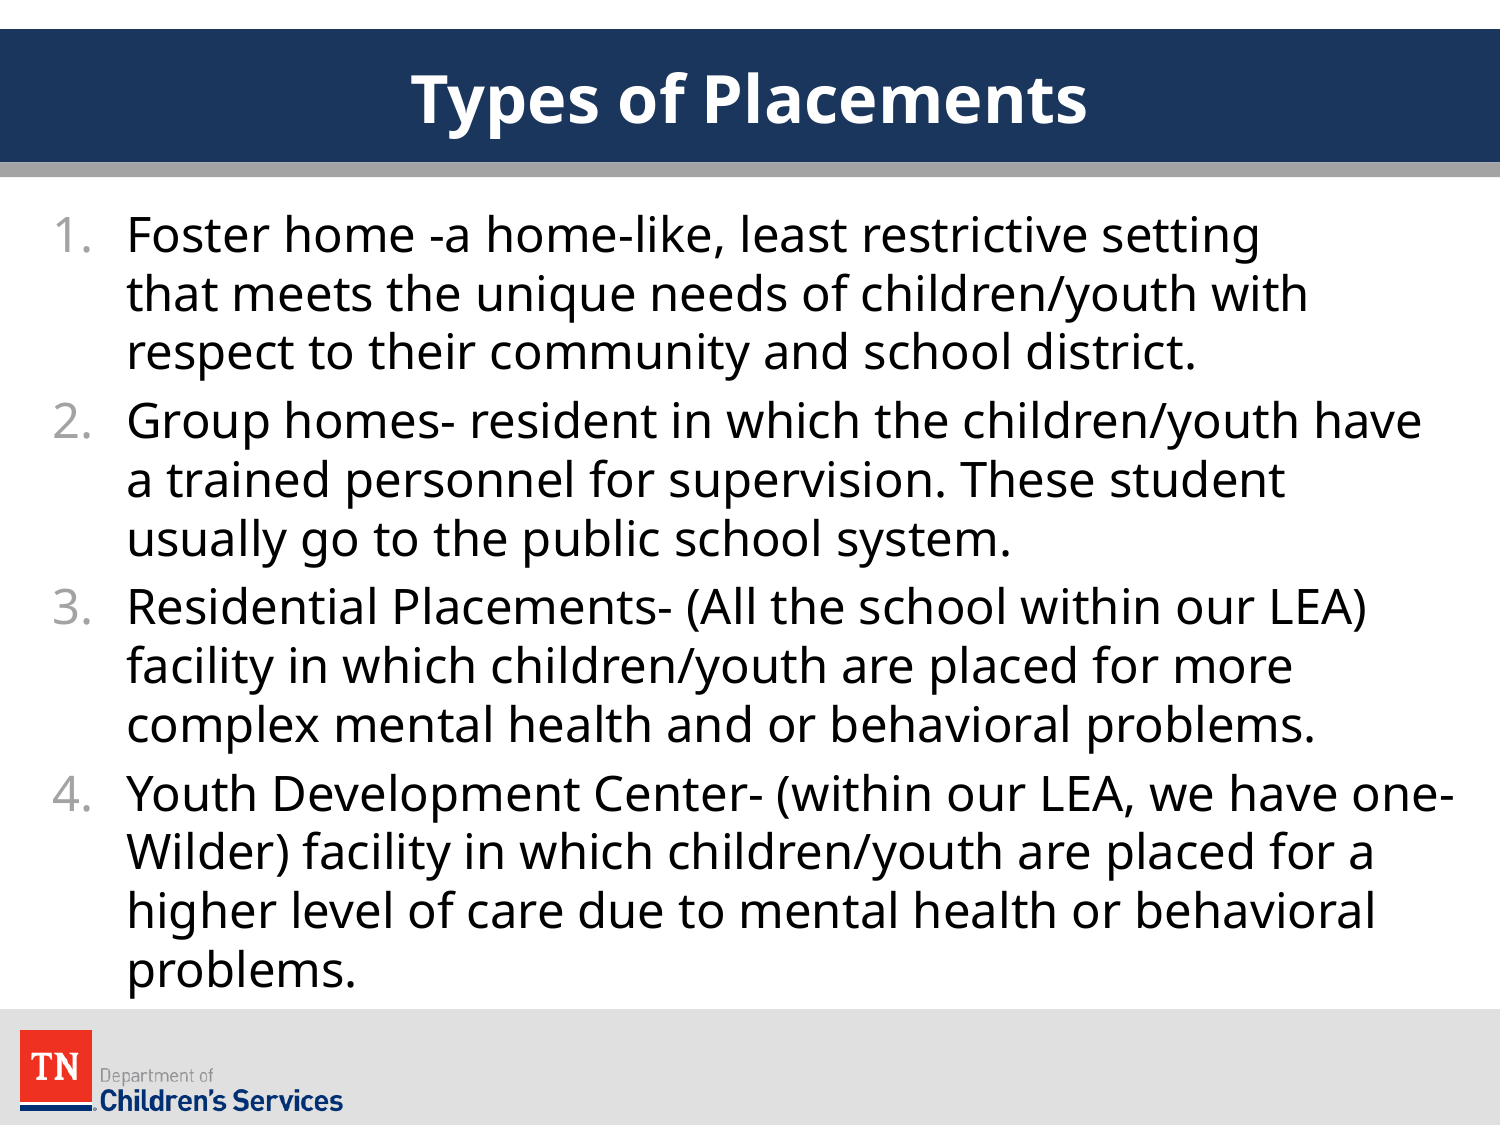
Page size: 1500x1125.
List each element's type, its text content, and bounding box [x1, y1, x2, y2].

title Types of Placements [24, 29, 1475, 165]
list Foster home -a home-like, least restrictive setting that meets the unique needs of children/youth with respect to their community and school district. Group homes- resident in which the children/youth have a trained personnel for supervision. These student usually go to the public school system. Residential Placements- (All the school within our LEA) facility in which children/youth are placed for more complex mental health and or behavioral problems. Youth Development Center- (within our LEA, we have one- Wilder) facility in which children/youth are placed for a higher level of care due to mental health or behavioral problems. [37, 195, 1475, 1010]
